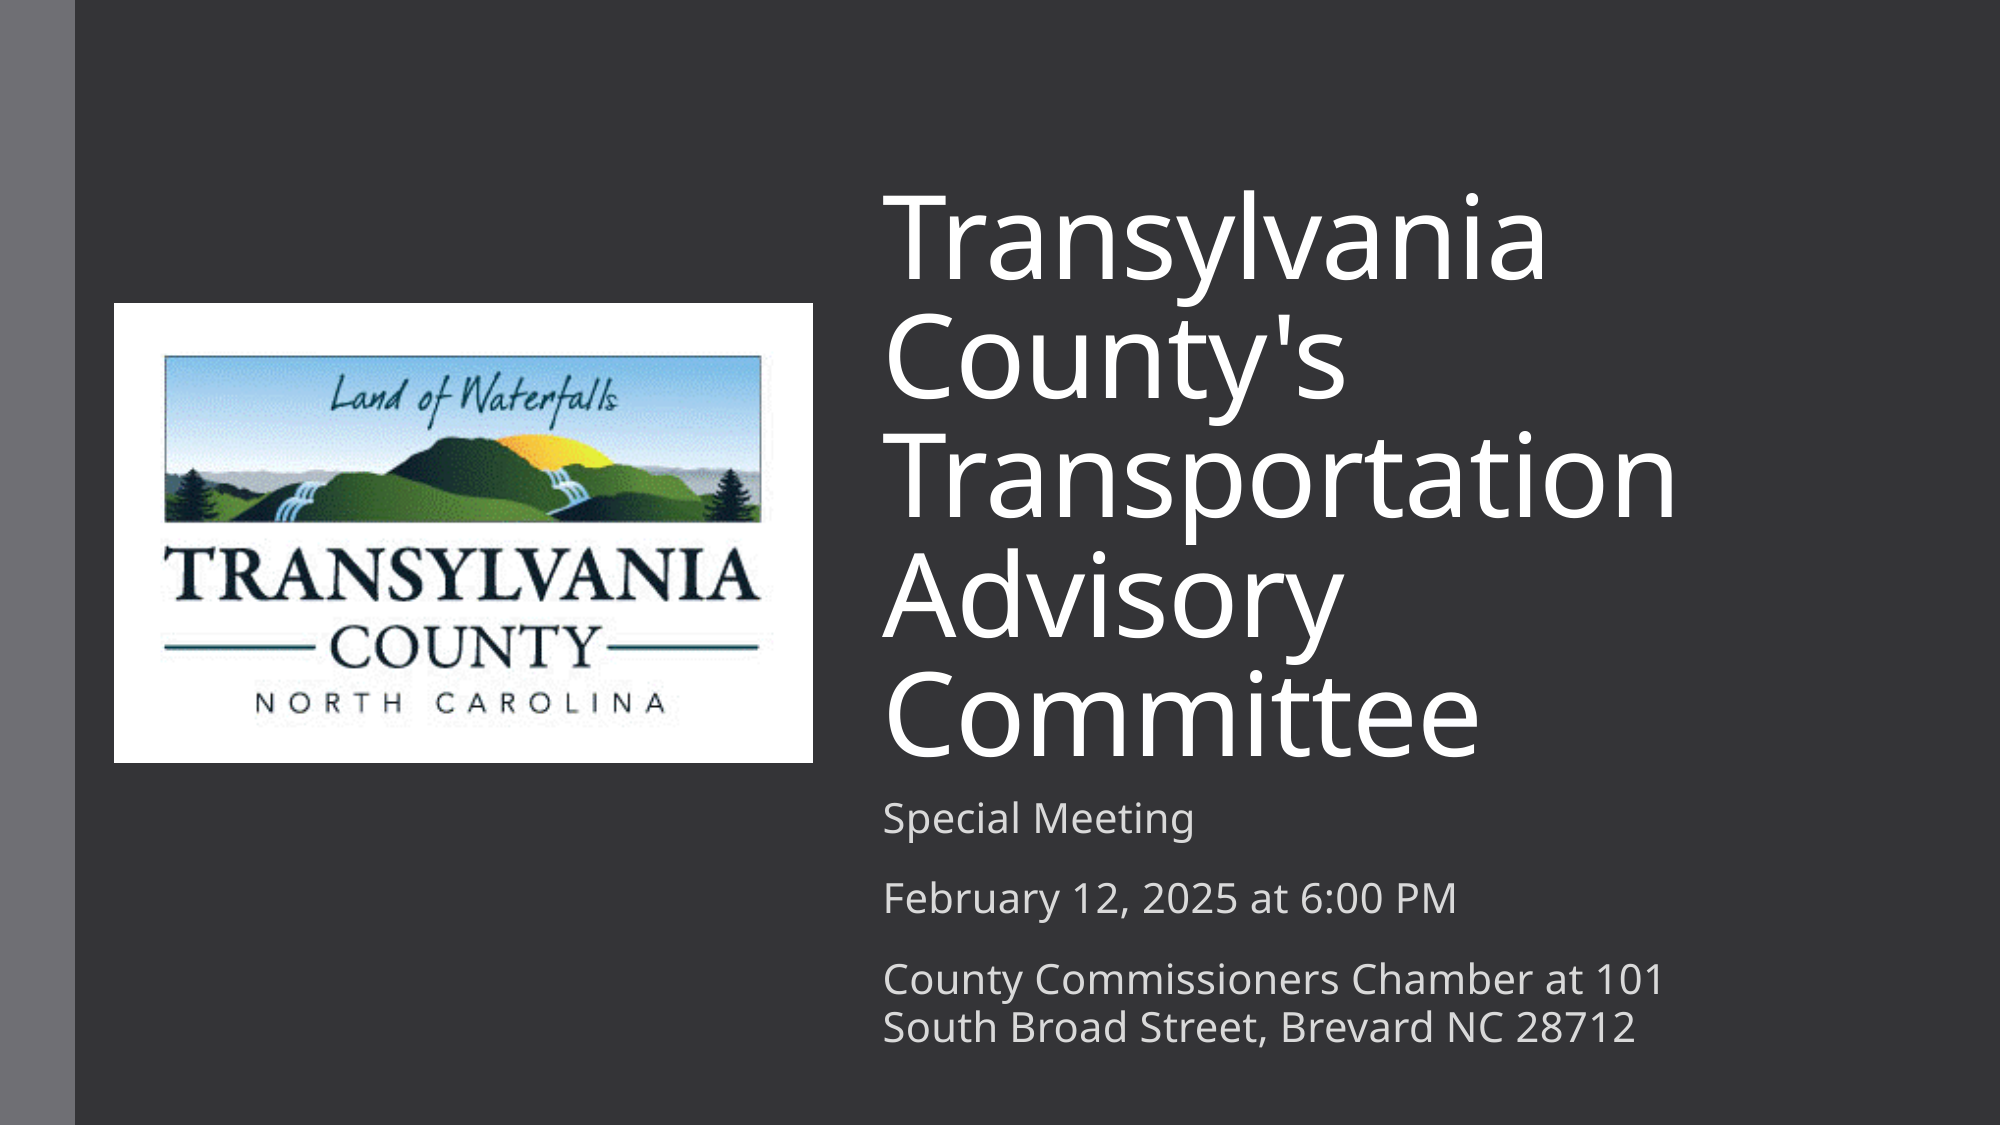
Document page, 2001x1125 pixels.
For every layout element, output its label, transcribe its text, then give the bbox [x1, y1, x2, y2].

picture [114, 302, 813, 763]
subtitle Special Meeting February 12, 2025 at 6:00 PM County Commissioners Chamber at 101 South Broad Street, Brevard NC 28712 [867, 787, 1752, 1065]
title Transylvania County's Transportation Advisory Committee [867, 124, 1752, 787]
